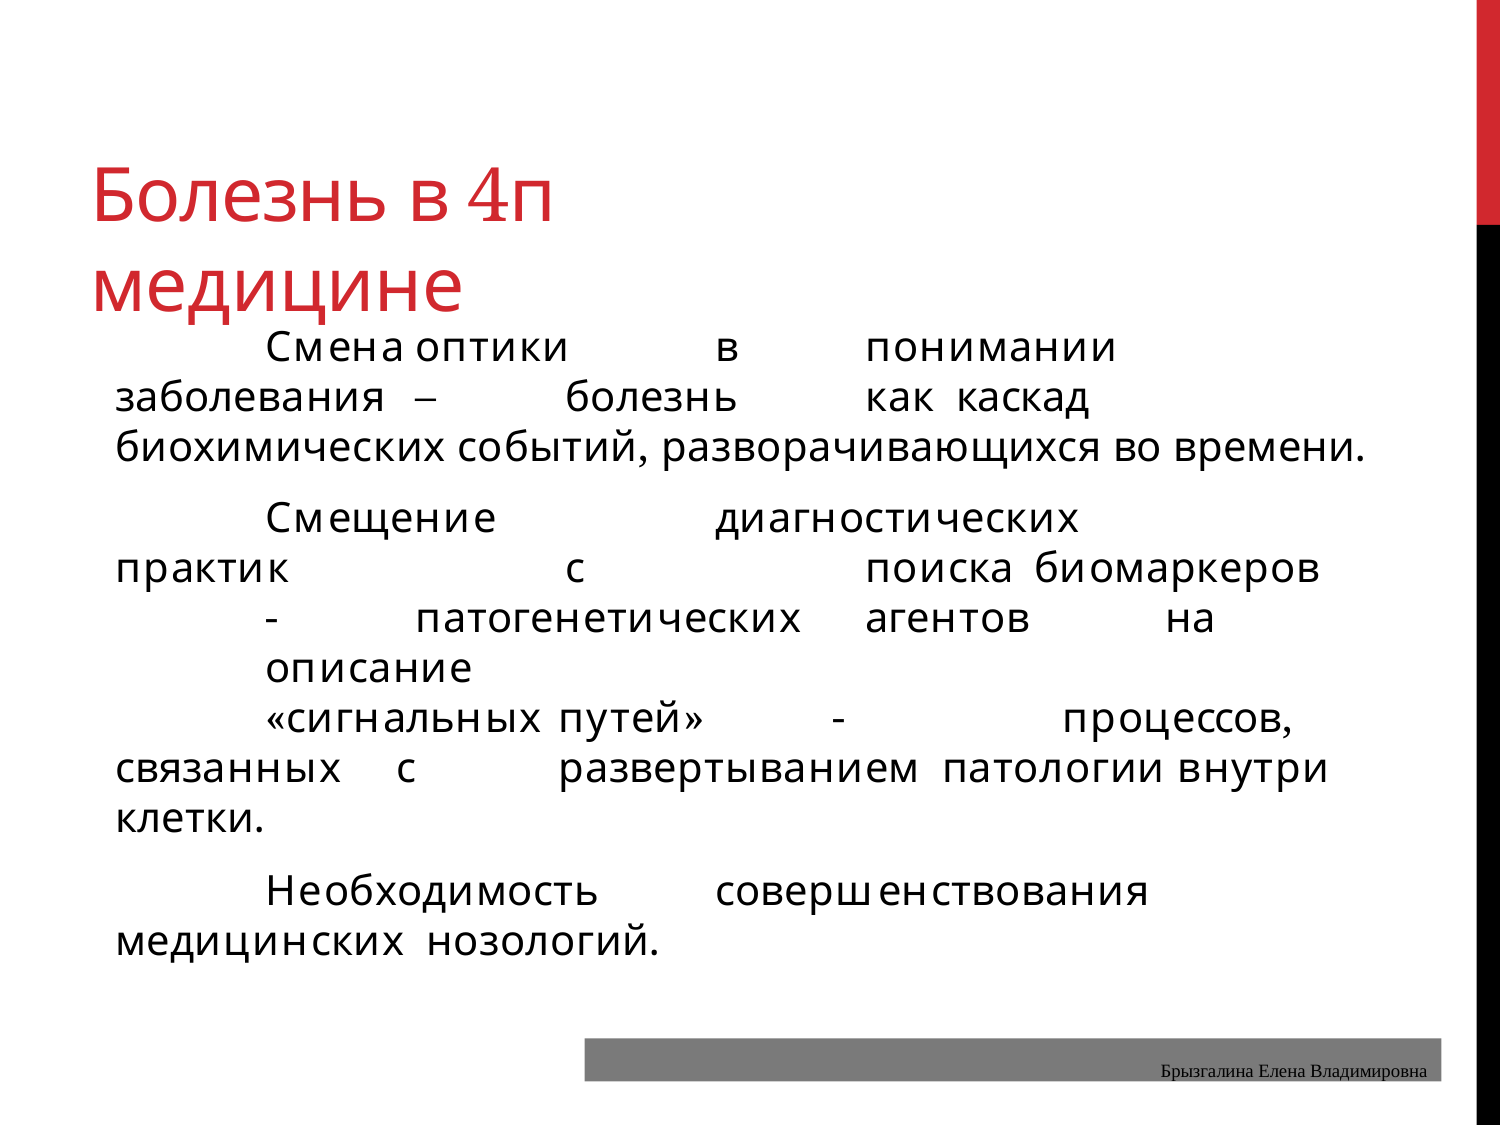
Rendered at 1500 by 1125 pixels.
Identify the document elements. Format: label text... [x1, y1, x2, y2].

title Болезнь в 4п медицине [87, 143, 878, 334]
text_box Брызгалина Елена Владимировна [584, 1038, 1442, 1082]
text_box Смена оптики в понимании заболевания – болезнь как каскад биохимических событий, разворачивающихся во времени. Смещение диагностических практик с поиска биомаркеров - патогенетических агентов на описание «сигнальных путей» - процессов, связанных с развертыванием патологии внутри клетки. Необходимость совершенствования медицинских нозологий. [113, 317, 1429, 964]
